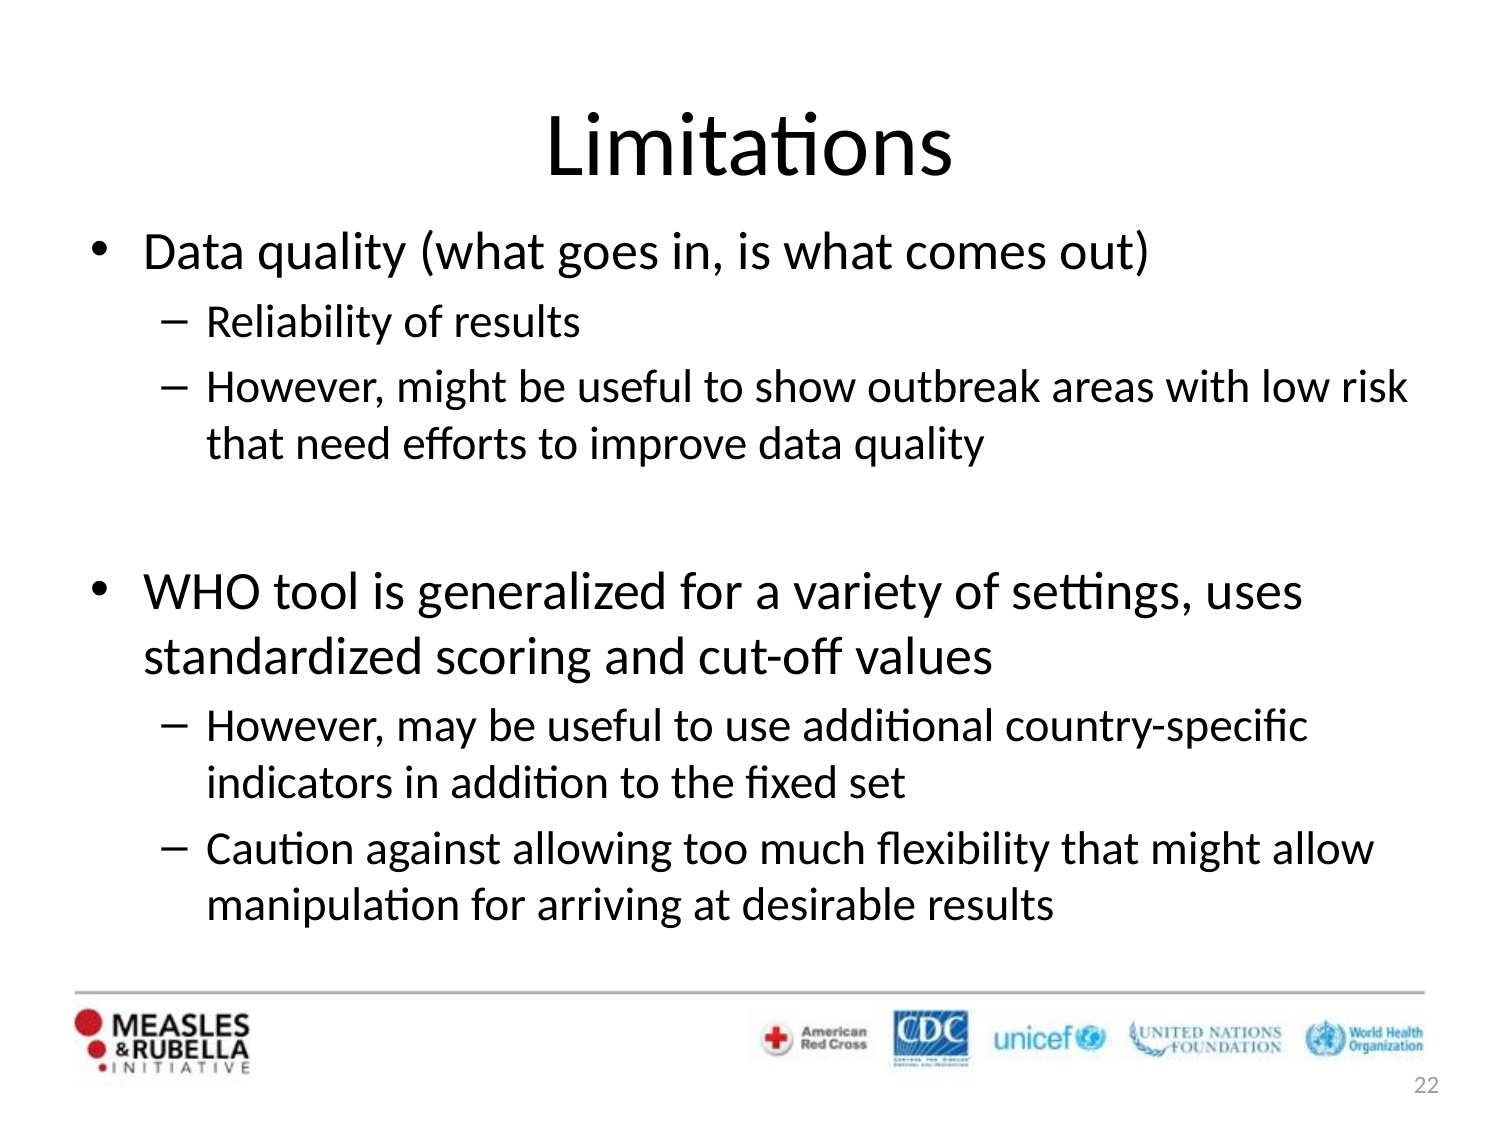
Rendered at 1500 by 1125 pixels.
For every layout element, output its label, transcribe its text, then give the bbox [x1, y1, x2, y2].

title Limitations [75, 45, 1425, 208]
slide_number 22 [1104, 1053, 1455, 1114]
list Data quality (what goes in, is what comes out) Reliability of results However, might be useful to show outbreak areas with low risk that need efforts to improve data quality WHO tool is generalized for a variety of settings, uses standardized scoring and cut-off values However, may be useful to use additional country-specific indicators in addition to the fixed set Caution against allowing too much flexibility that might allow manipulation for arriving at desirable results [75, 208, 1425, 951]
picture [0, 985, 1500, 1114]
